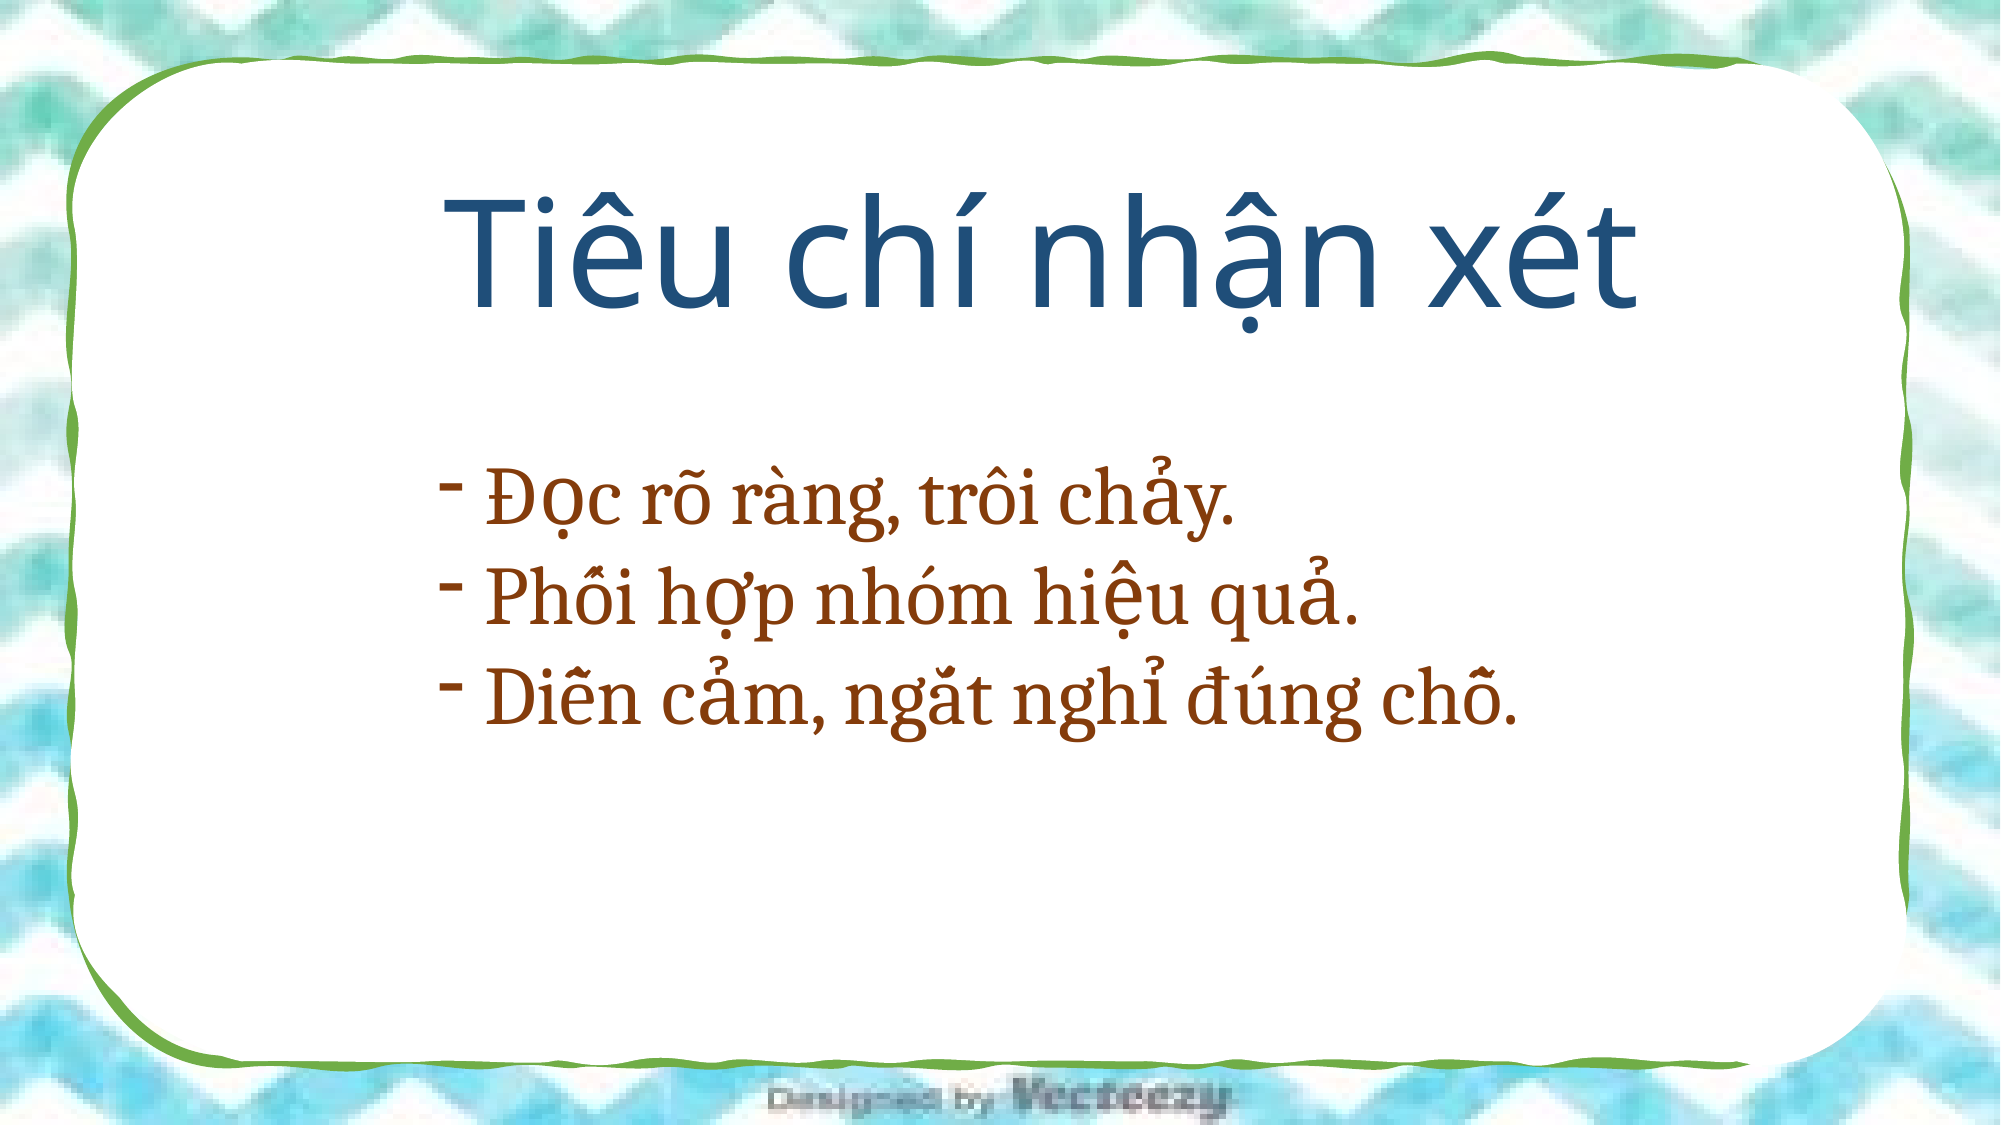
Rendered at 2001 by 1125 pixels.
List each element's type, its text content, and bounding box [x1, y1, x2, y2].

text_box [69, 56, 1909, 1067]
text_box Tiêu chí nhận xét [197, 150, 1887, 346]
text_box Đọc rõ ràng, trôi chảy. Phối hợp nhóm hiệu quả. Diễn cảm, ngắt nghỉ đúng chỗ. [422, 434, 1661, 749]
picture [0, 0, 2001, 1125]
